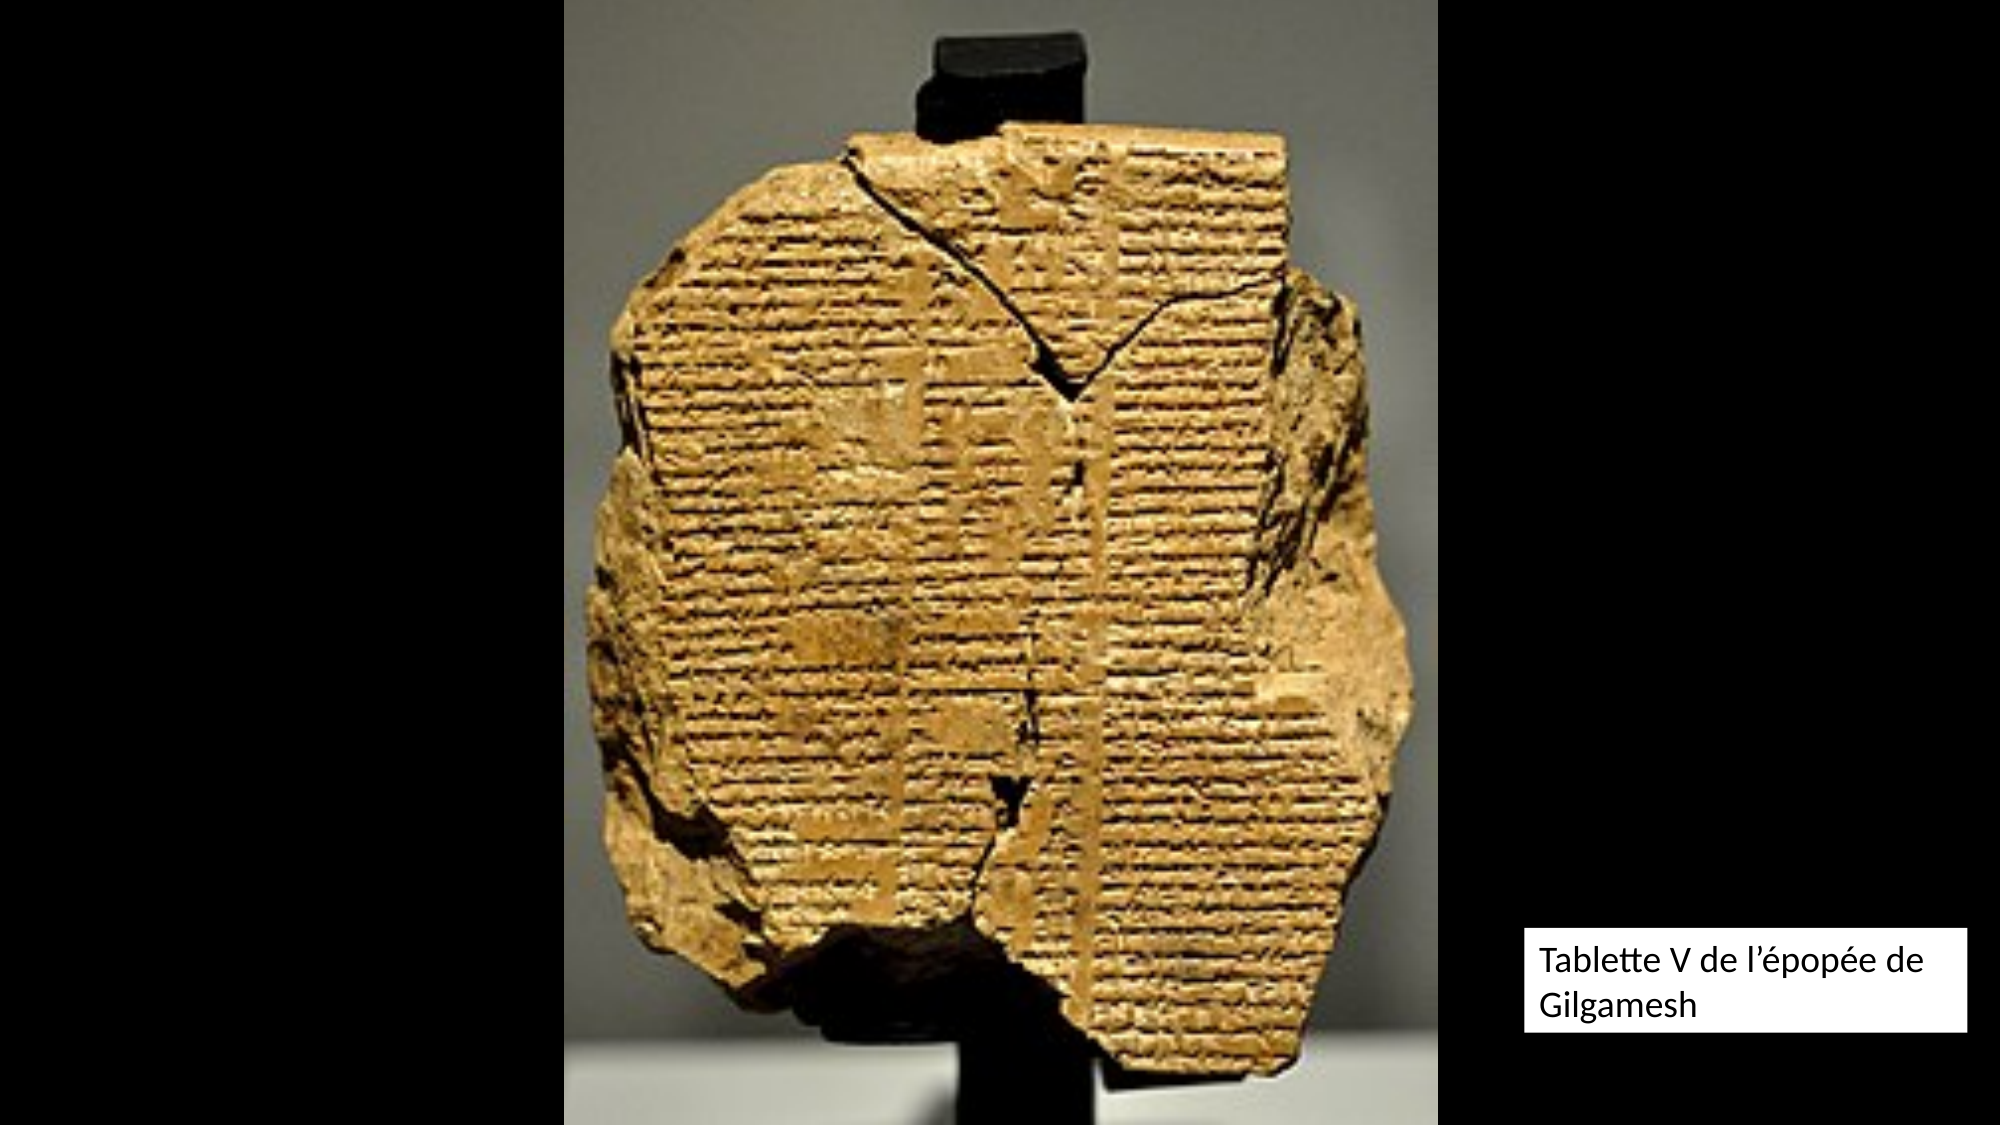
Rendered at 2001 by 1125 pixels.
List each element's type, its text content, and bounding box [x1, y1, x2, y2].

text_box Tablette V de l’épopée de Gilgamesh [1524, 927, 1968, 1033]
picture [564, 0, 1438, 1125]
